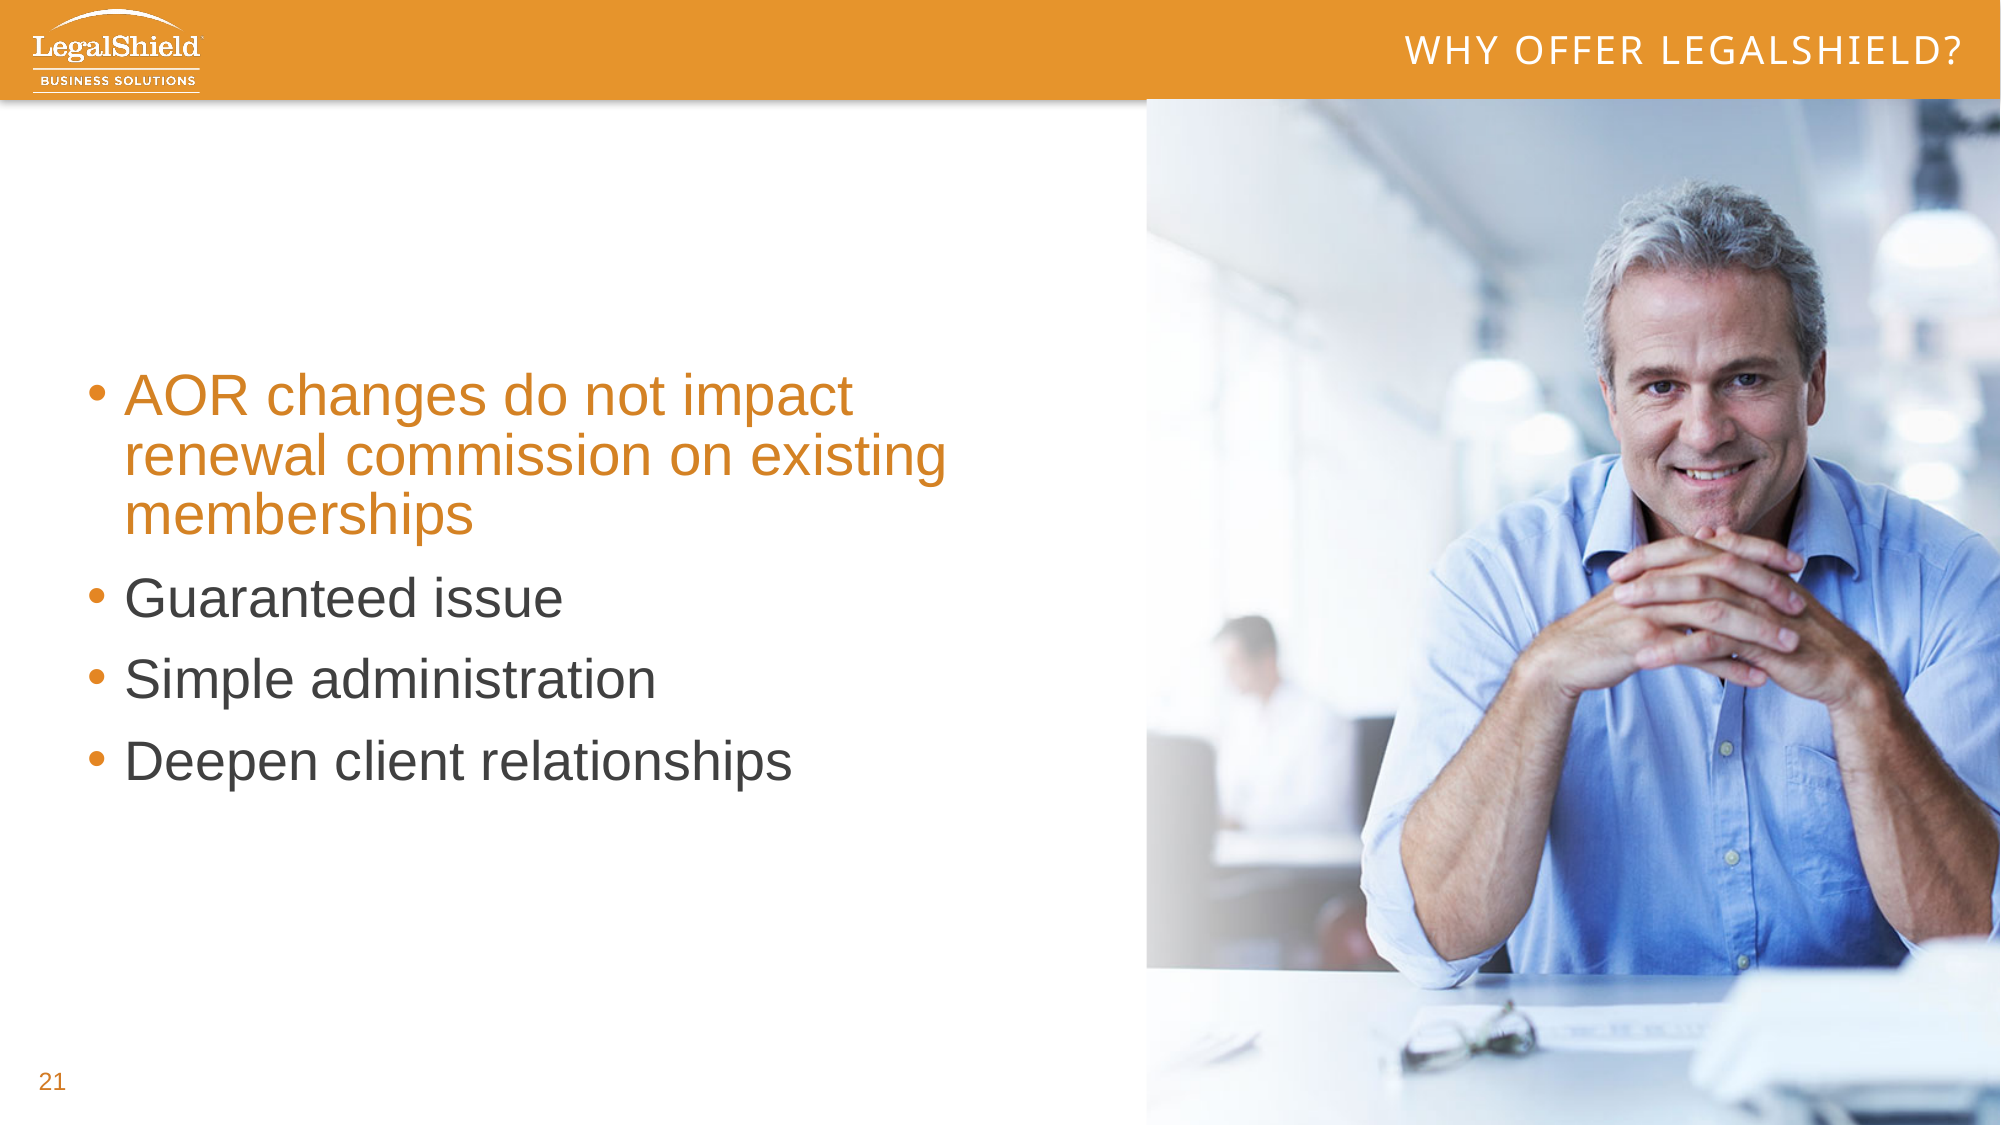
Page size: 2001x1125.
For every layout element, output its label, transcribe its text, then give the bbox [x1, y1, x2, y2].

picture [33, 9, 204, 93]
text_box AOR changes do not impact renewal commission on existing memberships Guaranteed issue Simple administration Deepen client relationships [86, 100, 1041, 1060]
text_box Why offer legalshield? [496, 17, 1962, 87]
picture [1146, 99, 2000, 1125]
